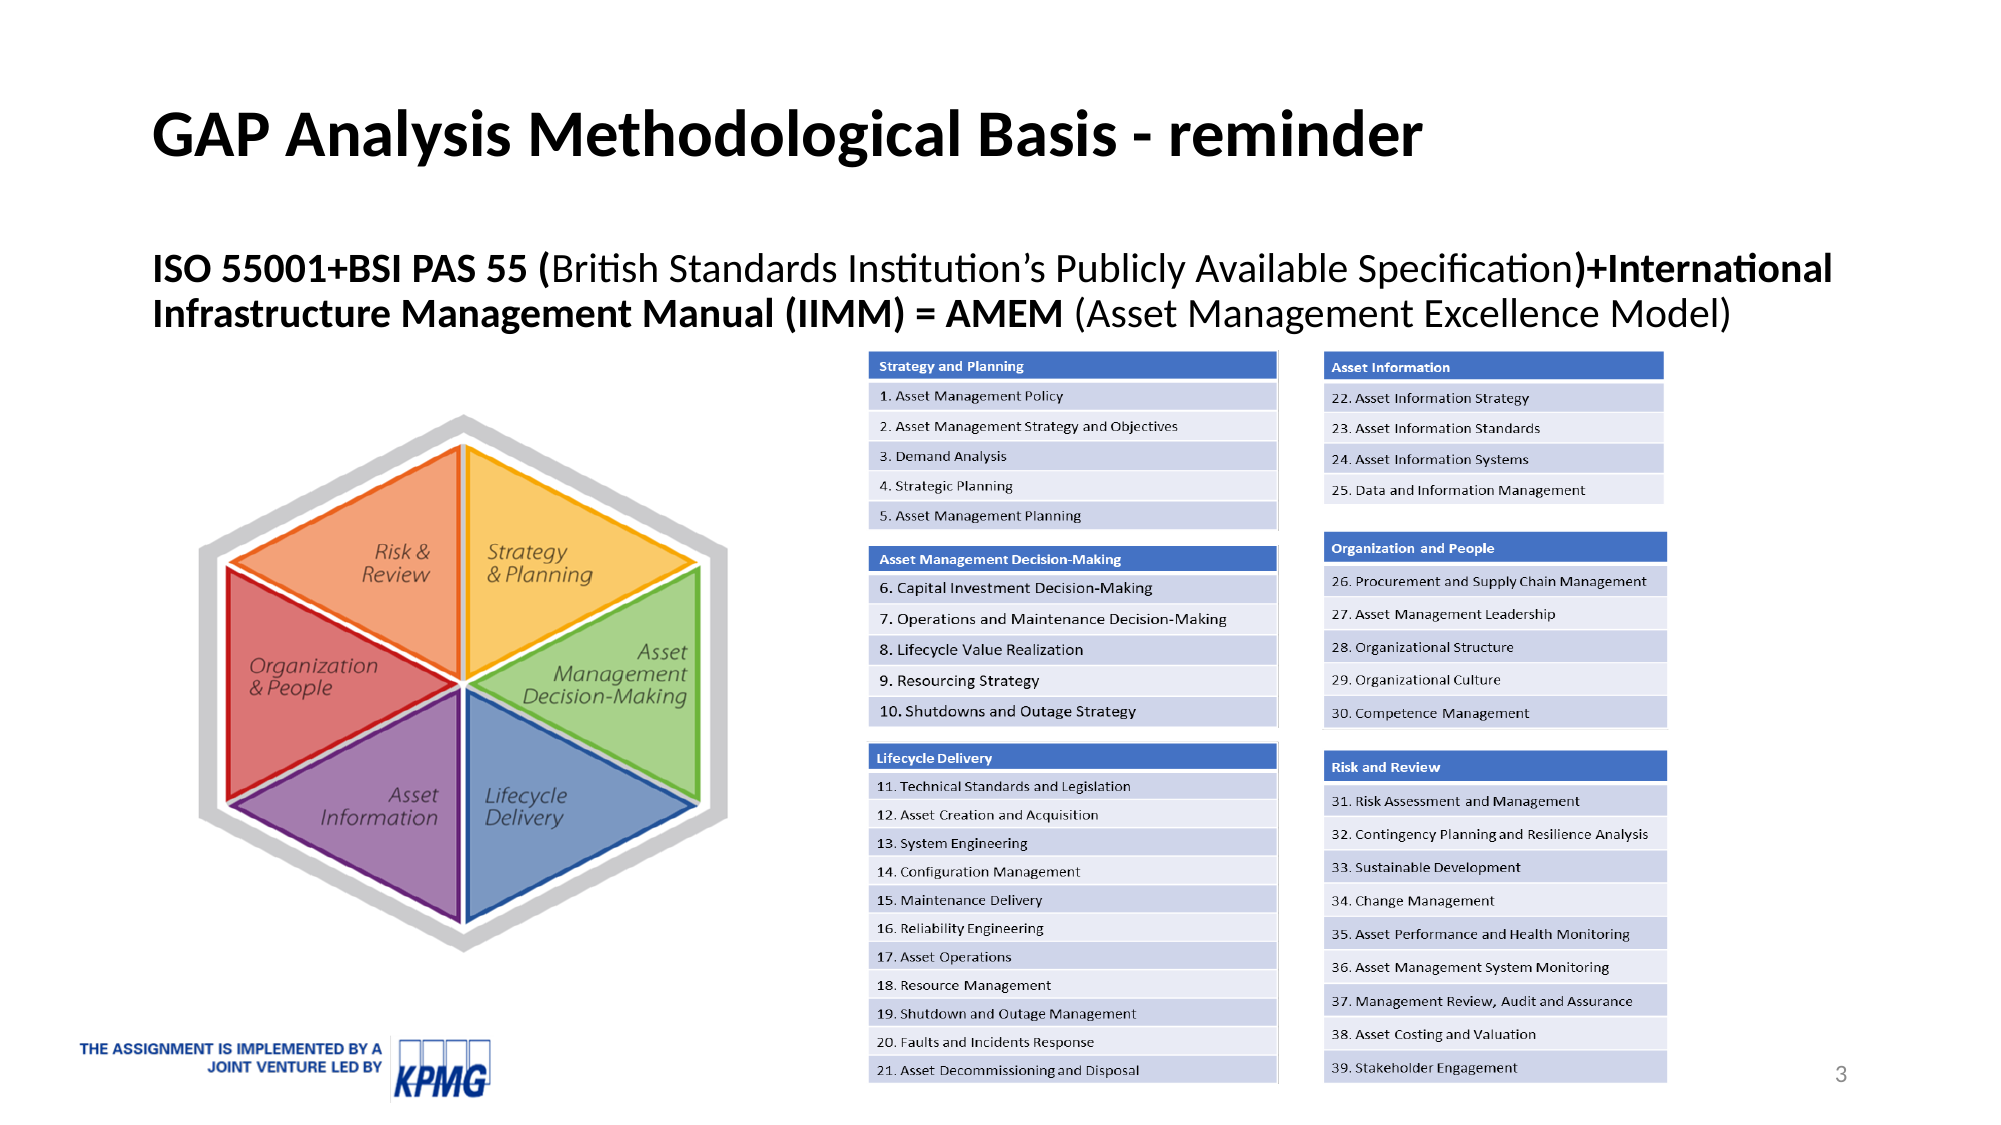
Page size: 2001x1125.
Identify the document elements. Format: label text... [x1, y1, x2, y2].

list ISO 55001+BSI PAS 55 (British Standards Institution’s Publicly Available Specification)+International Infrastructure Management Manual (IIMM) = AMEM (Asset Management Excellence Model) [137, 239, 1863, 1014]
picture [866, 349, 1671, 1088]
picture [172, 388, 732, 955]
picture [31, 1035, 494, 1103]
slide_number 3 [1412, 1042, 1863, 1103]
title GAP Analysis Methodological Basis - reminder [137, 59, 1863, 210]
